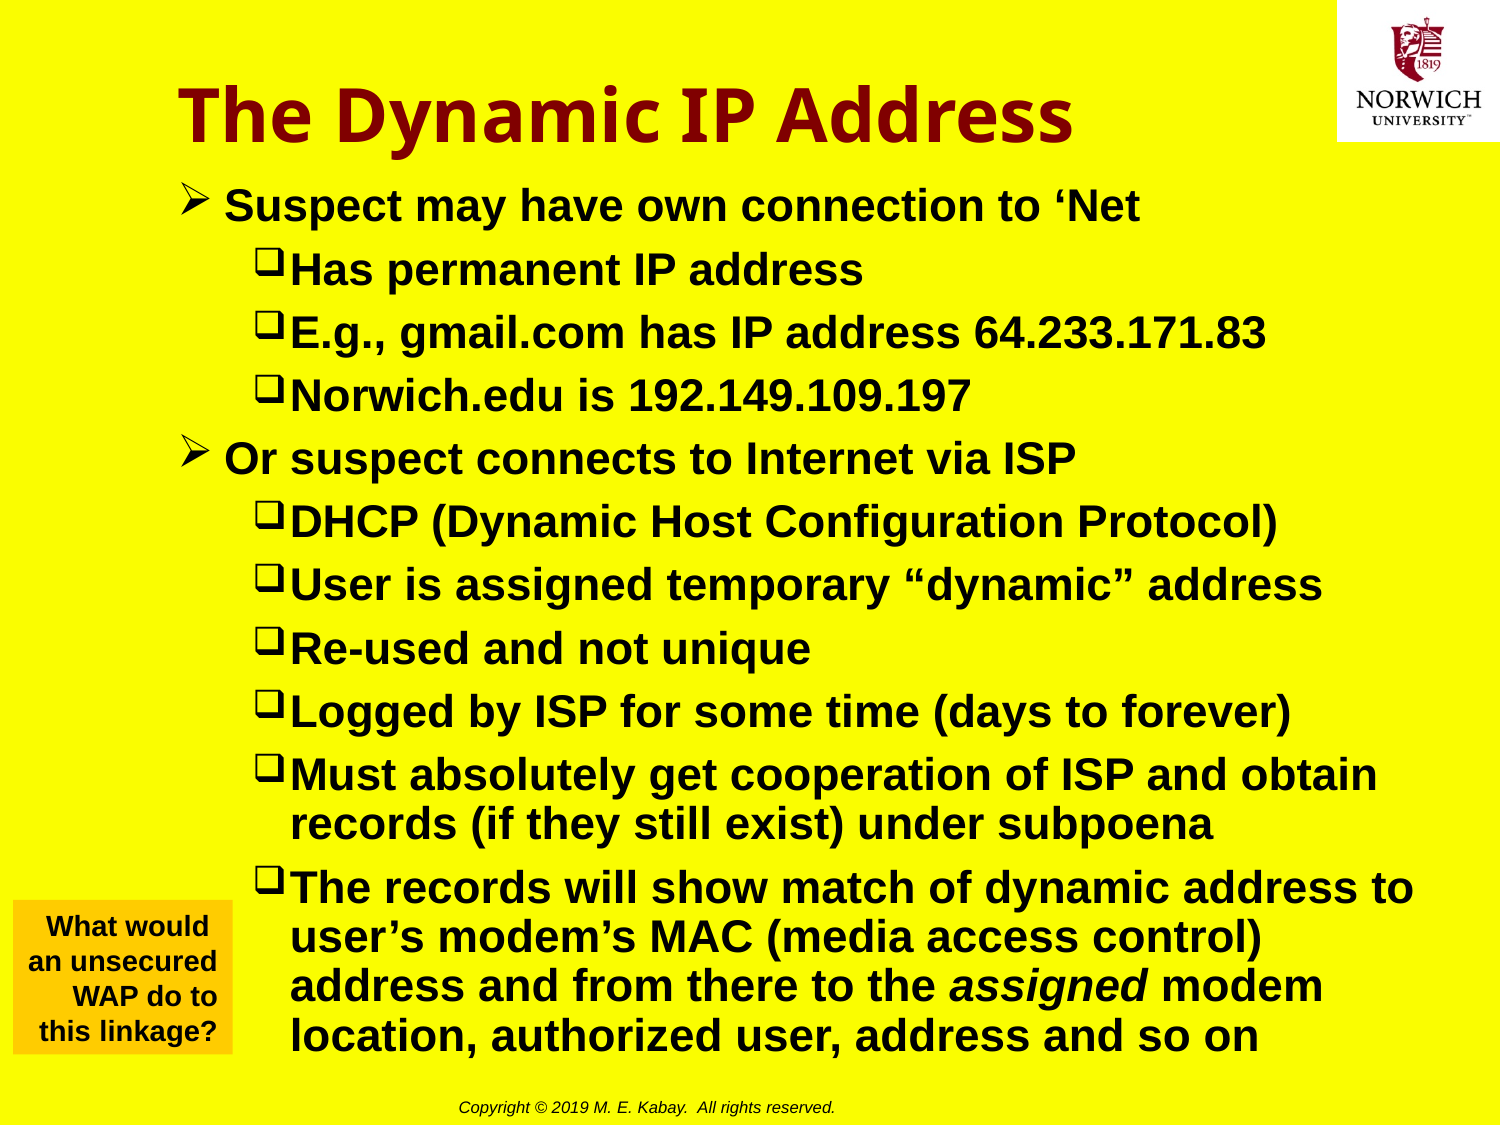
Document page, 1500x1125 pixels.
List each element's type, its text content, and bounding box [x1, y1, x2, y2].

picture [1337, 0, 1500, 142]
list Suspect may have own connection to ‘Net Has permanent IP address E.g., gmail.com has IP address 64.233.171.83 Norwich.edu is 192.149.109.197 Or suspect connects to Internet via ISP DHCP (Dynamic Host Configuration Protocol) User is assigned temporary “dynamic” address Re-used and not unique Logged by ISP for some time (days to forever) Must absolutely get cooperation of ISP and obtain records (if they still exist) under subpoena The records will show match of dynamic address to user’s modem’s MAC (media access control) address and from there to the assigned modem location, authorized user, address and so on [161, 174, 1438, 1088]
text_box What would an unsecured WAP do to this linkage? [13, 899, 233, 1055]
title The Dynamic IP Address [161, 24, 1339, 174]
